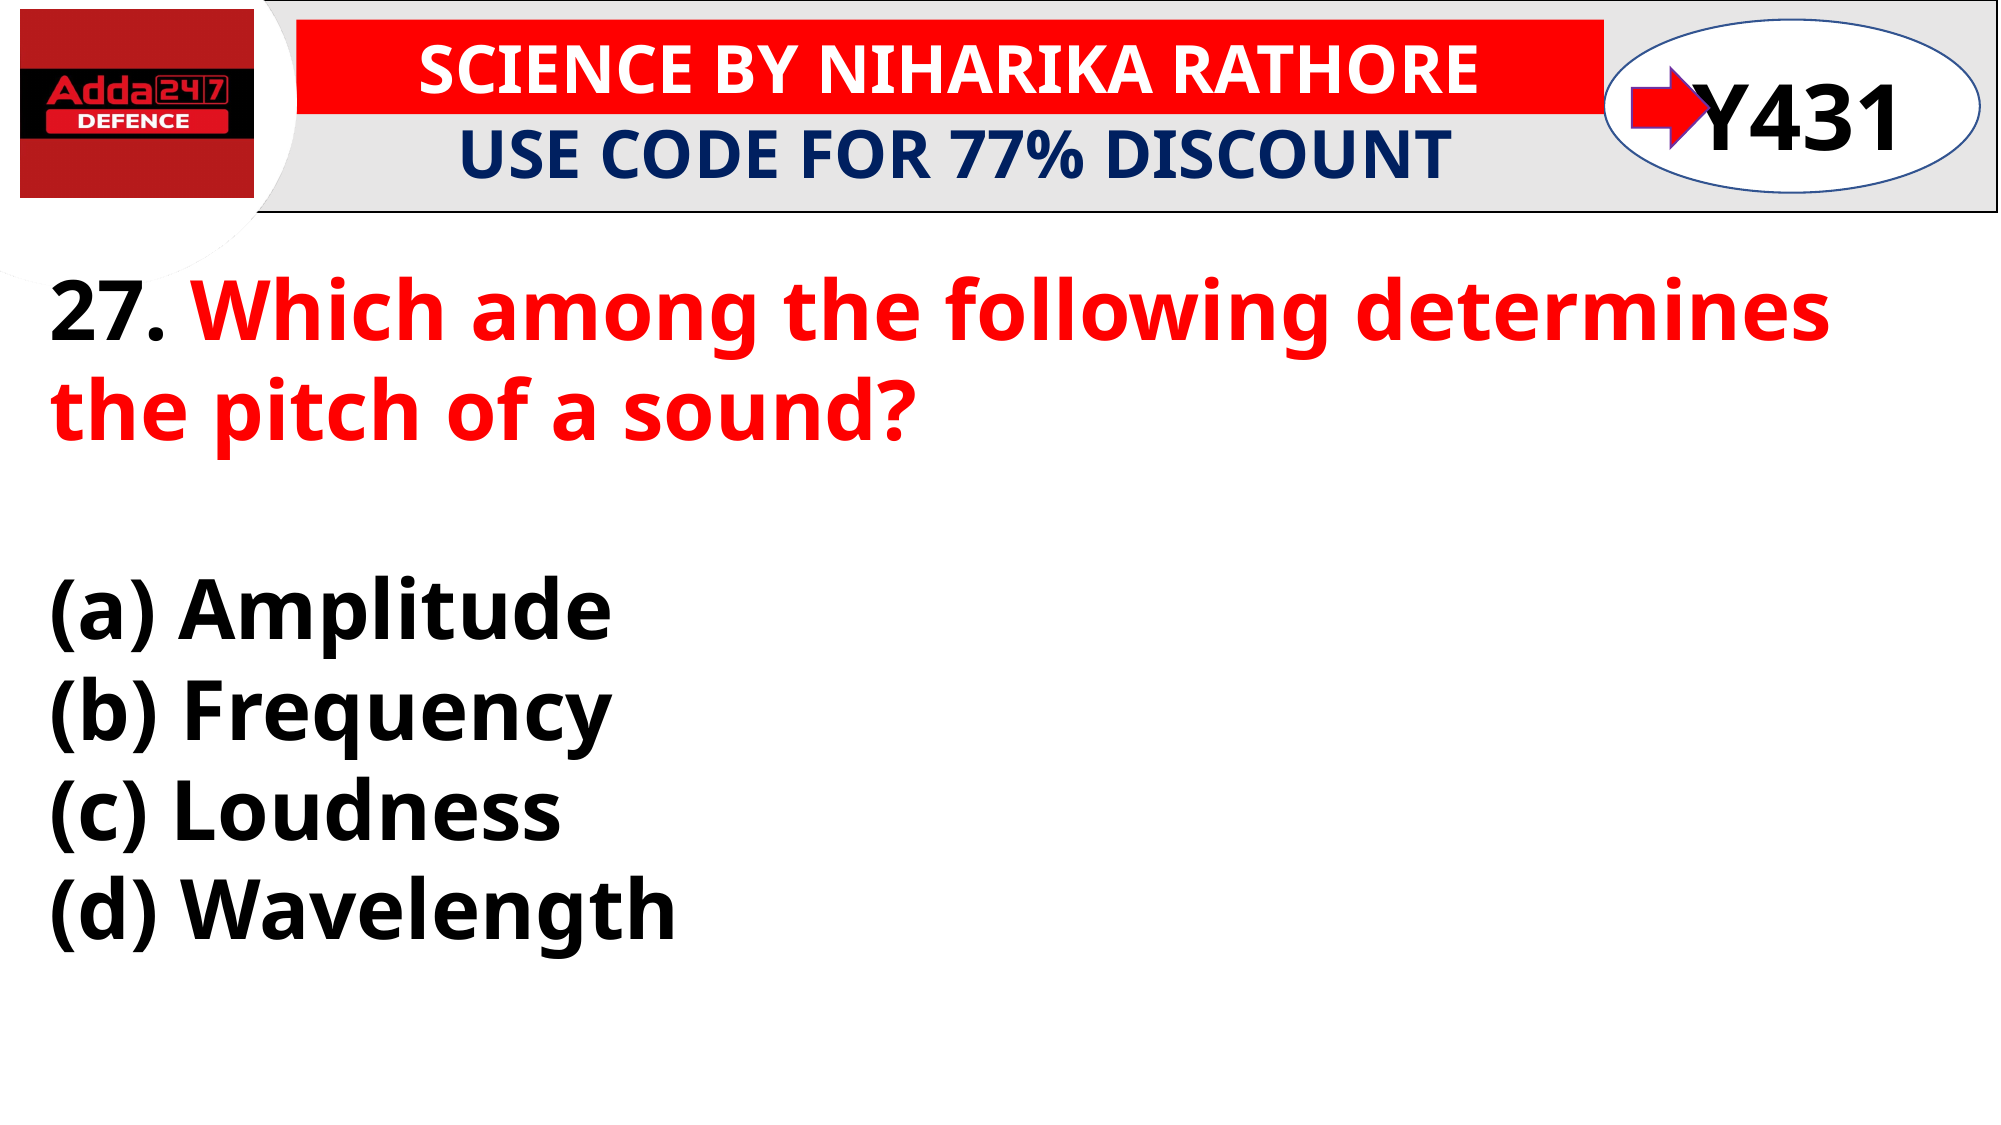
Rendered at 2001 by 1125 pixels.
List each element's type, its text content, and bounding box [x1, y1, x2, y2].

picture [0, 0, 297, 289]
text_box [297, 0, 1998, 93]
text_box Y431 [1606, 51, 2000, 177]
text_box SCIENCE BY NIHARIKA RATHORE [297, 19, 1604, 115]
text_box [1644, 18, 1939, 51]
text_box USE CODE FOR 77% DISCOUNT [297, 104, 1601, 199]
text_box 27. Which among the following determines the pitch of a sound? (a) Amplitude (b) Frequency (c) Loudness (d) Wavelength [35, 249, 1874, 965]
text_box [1680, 177, 1904, 194]
text_box [1630, 65, 1711, 151]
text_box [297, 115, 1998, 213]
